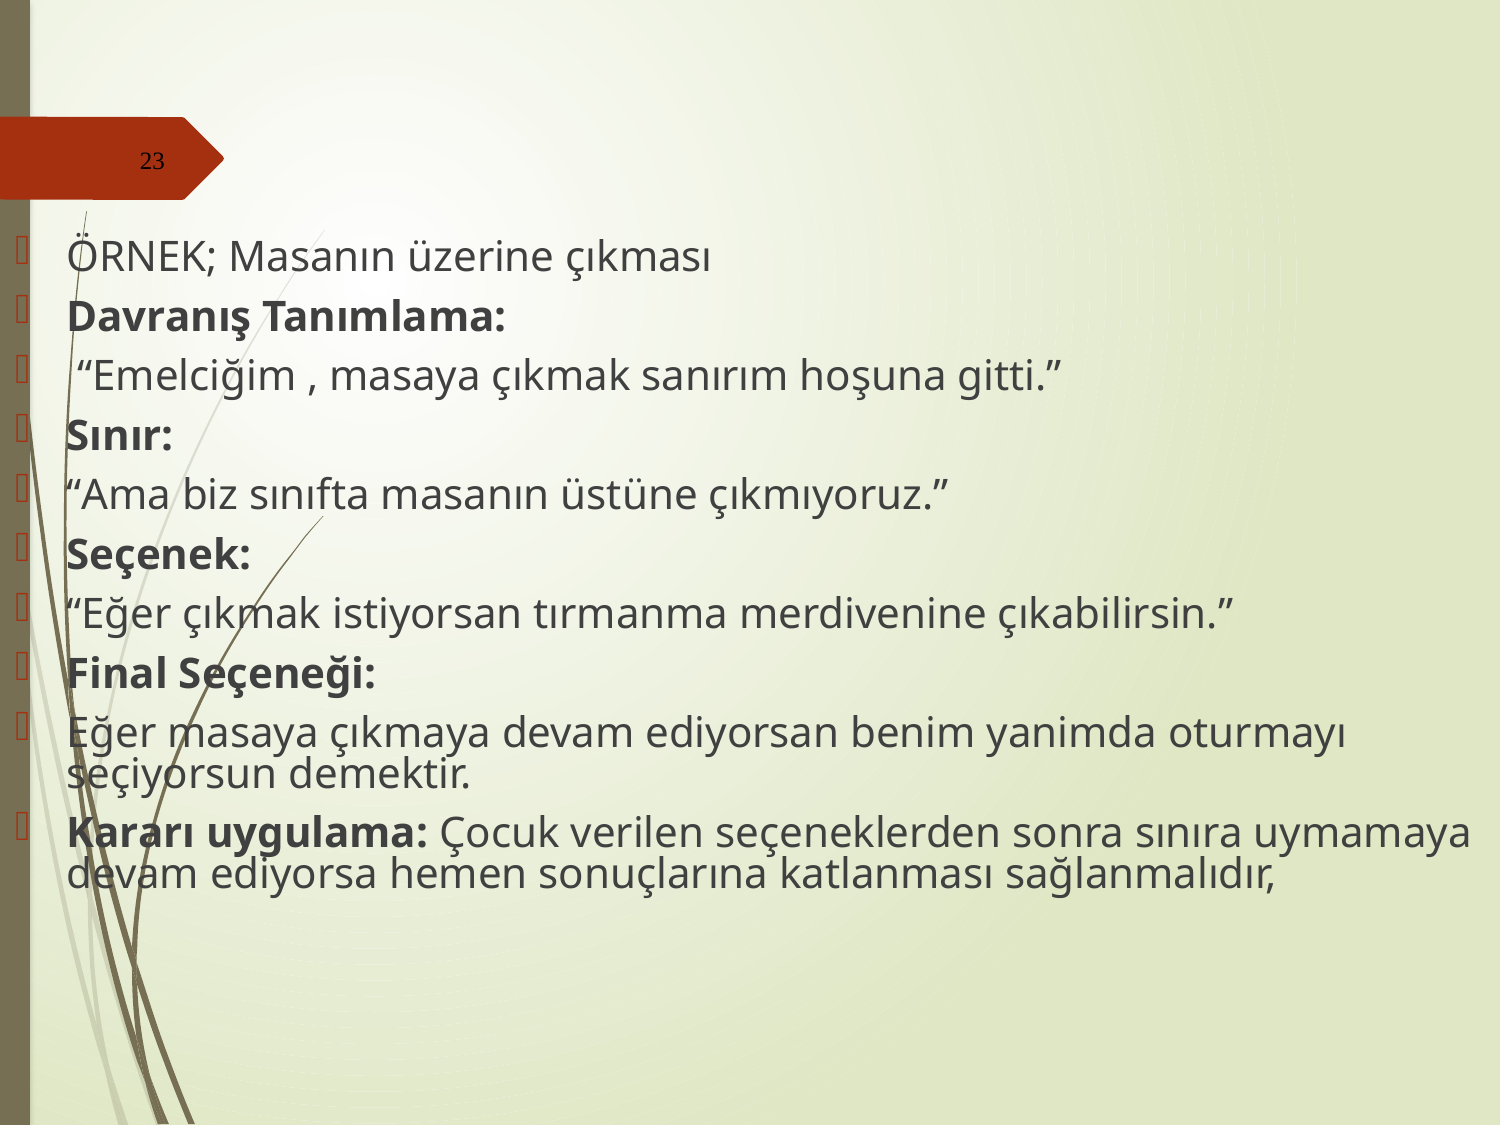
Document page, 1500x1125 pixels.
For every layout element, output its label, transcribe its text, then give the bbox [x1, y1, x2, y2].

list ÖRNEK; Masanın üzerine çıkması Davranış Tanımlama: “Emelciğim , masaya çıkmak sanırım hoşuna gitti.” Sınır: “Ama biz sınıfta masanın üstüne çıkmıyoruz.” Seçenek: “Eğer çıkmak istiyorsan tırmanma merdivenine çıkabilirsin.” Final Seçeneği: Eğer masaya çıkmaya devam ediyorsan benim yanimda oturmayı seçiyorsun demektir. Kararı uygulama: Çocuk verilen seçeneklerden sonra sınıra uymamaya devam ediyorsa hemen sonuçlarına katlanması sağlanmalıdır, [0, 231, 1500, 919]
slide_number 23 [83, 129, 180, 190]
